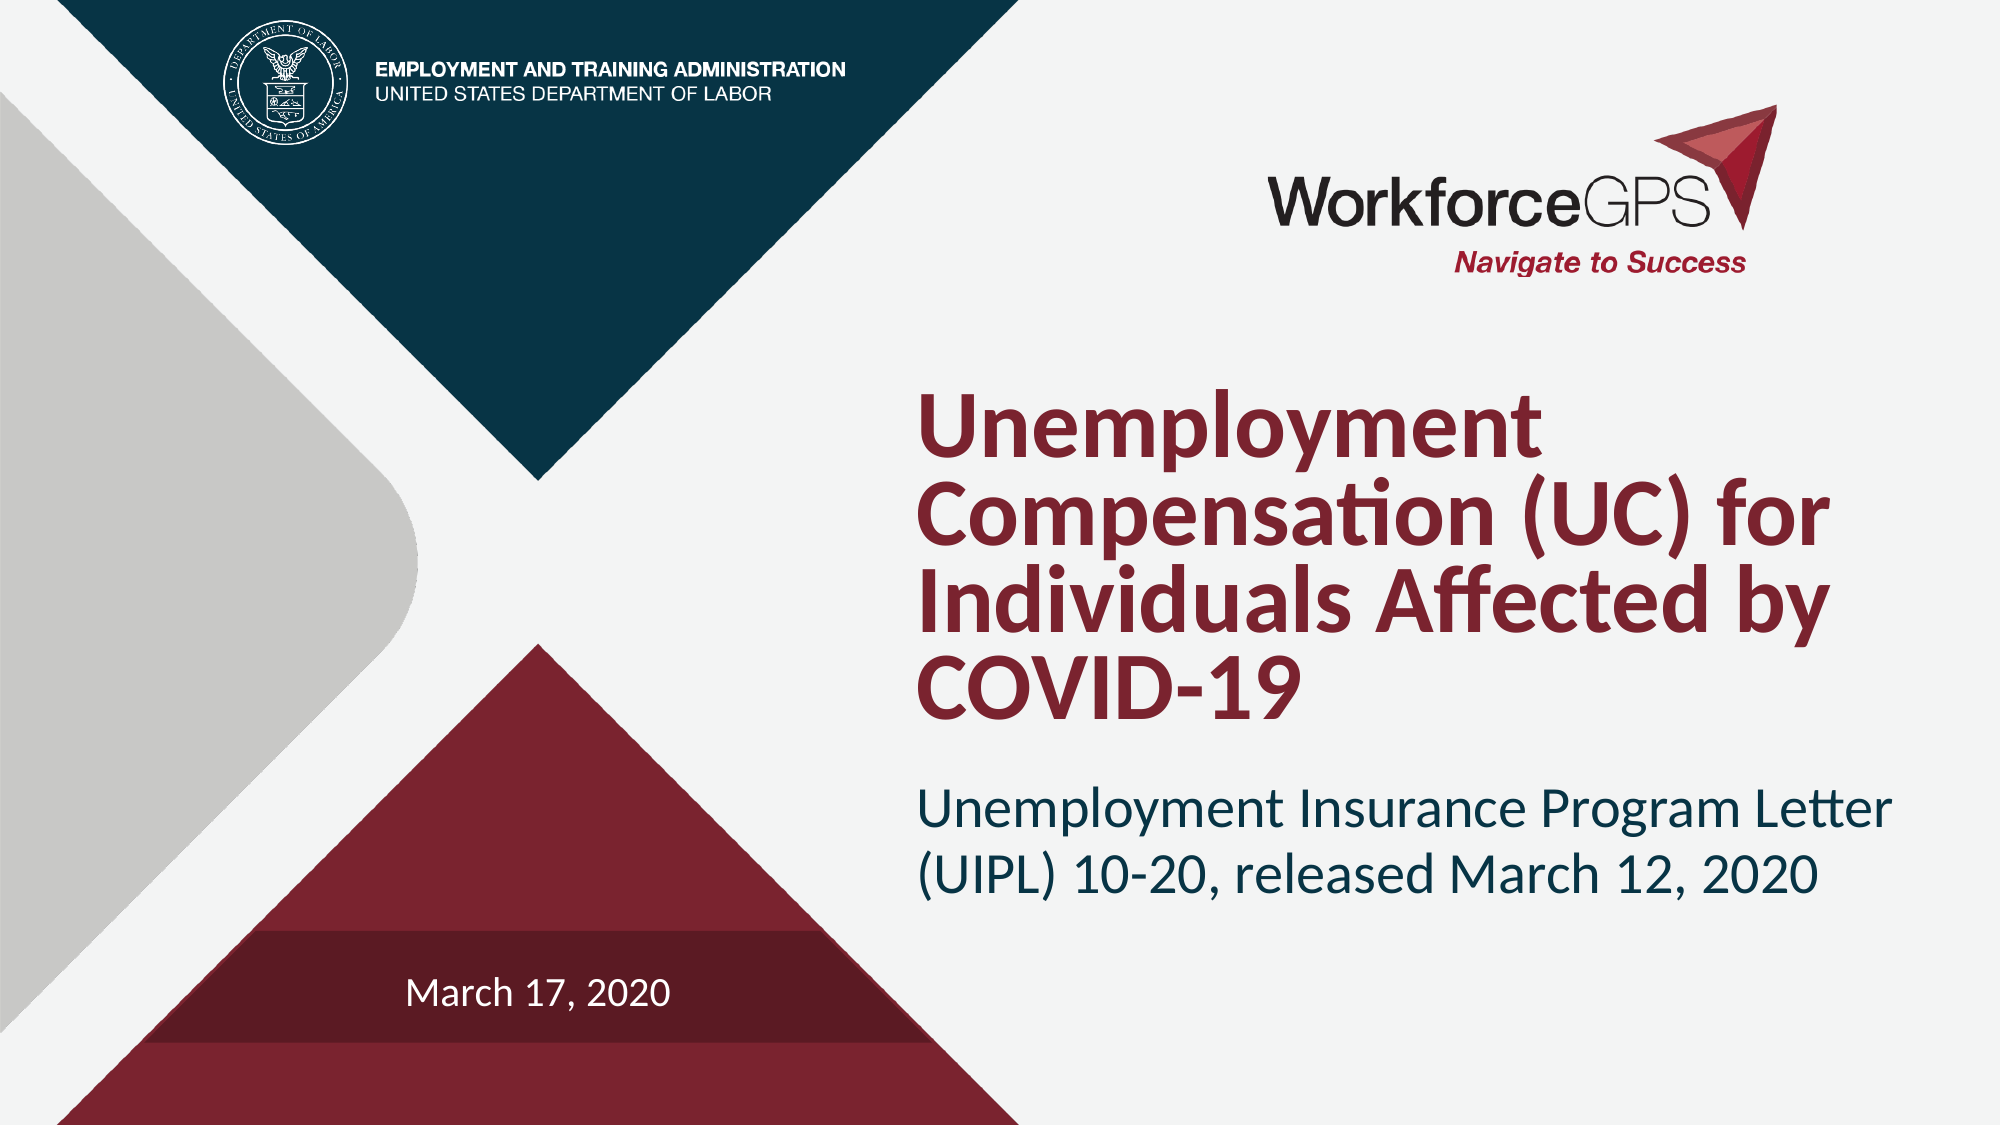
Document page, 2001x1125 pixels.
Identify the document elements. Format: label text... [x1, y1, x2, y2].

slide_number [312, 956, 763, 1017]
title Unemployment Compensation (UC) for Individuals Affected by COVID-19 [901, 379, 1922, 746]
picture [0, 0, 1019, 1125]
subtitle Unemployment Insurance Program Letter (UIPL) 10-20, released March 12, 2020 [901, 766, 1922, 953]
